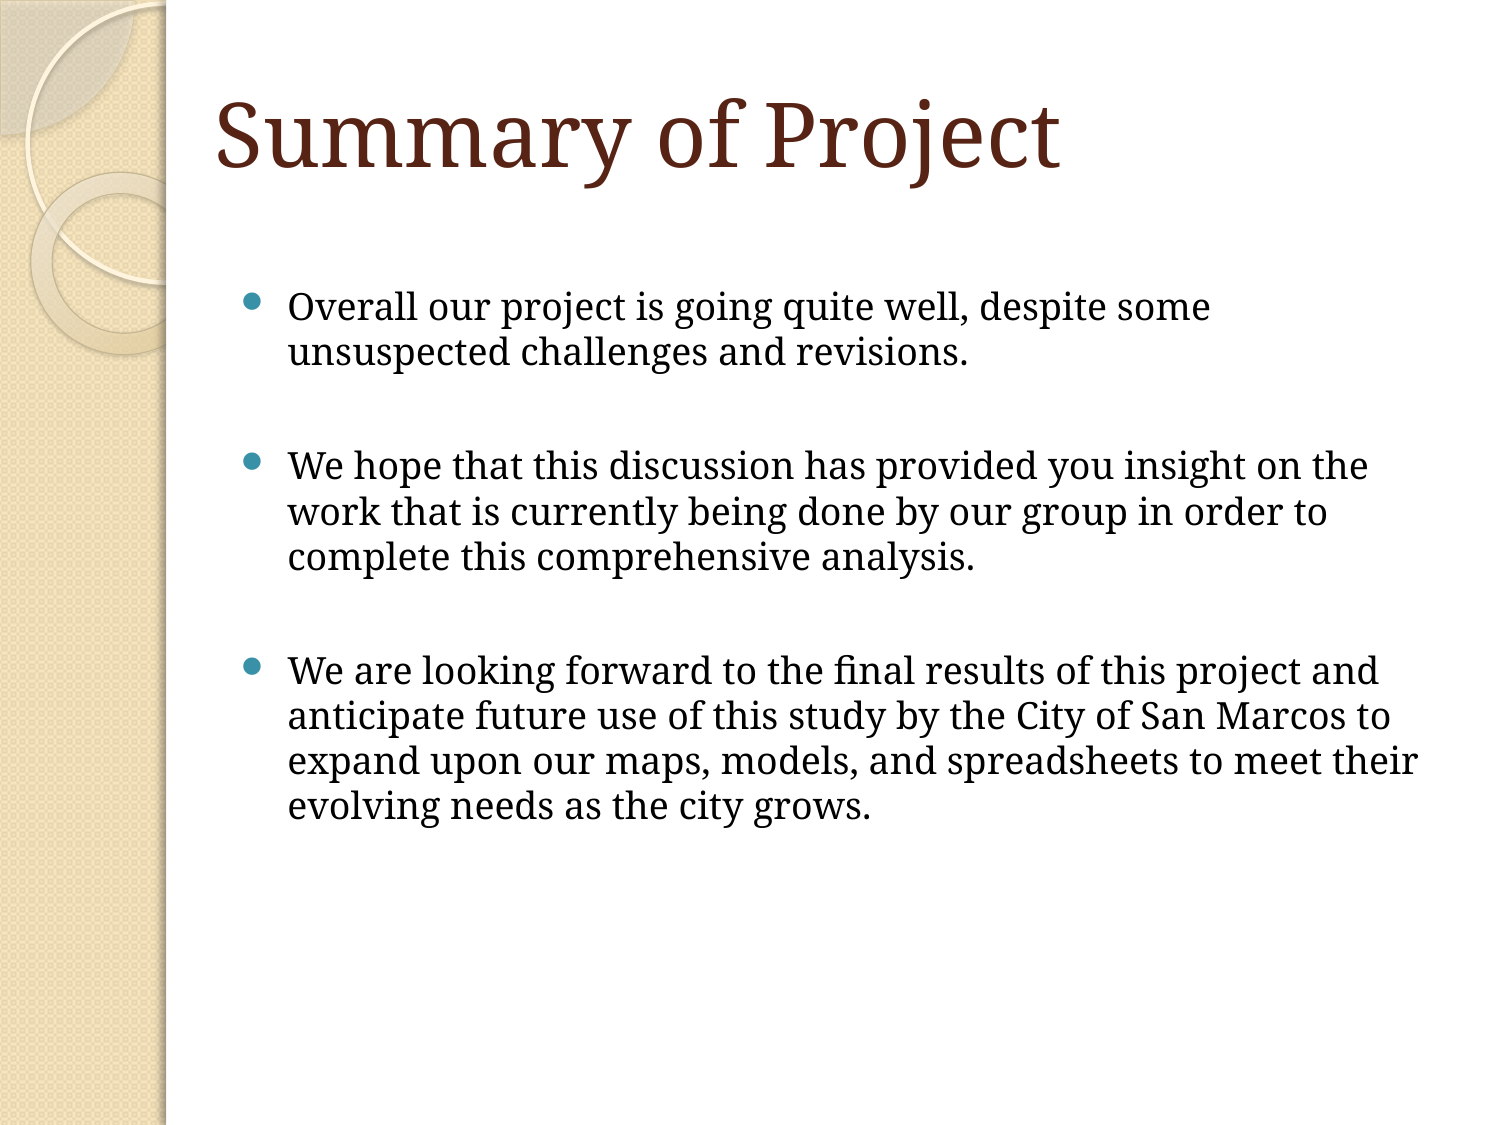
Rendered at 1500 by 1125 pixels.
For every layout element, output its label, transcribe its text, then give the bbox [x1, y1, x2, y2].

title Summary of Project [200, 37, 1500, 225]
list Overall our project is going quite well, despite some unsuspected challenges and revisions. We hope that this discussion has provided you insight on the work that is currently being done by our group in order to complete this comprehensive analysis. We are looking forward to the final results of this project and anticipate future use of this study by the City of San Marcos to expand upon our maps, models, and spreadsheets to meet their evolving needs as the city grows. [212, 275, 1438, 1000]
